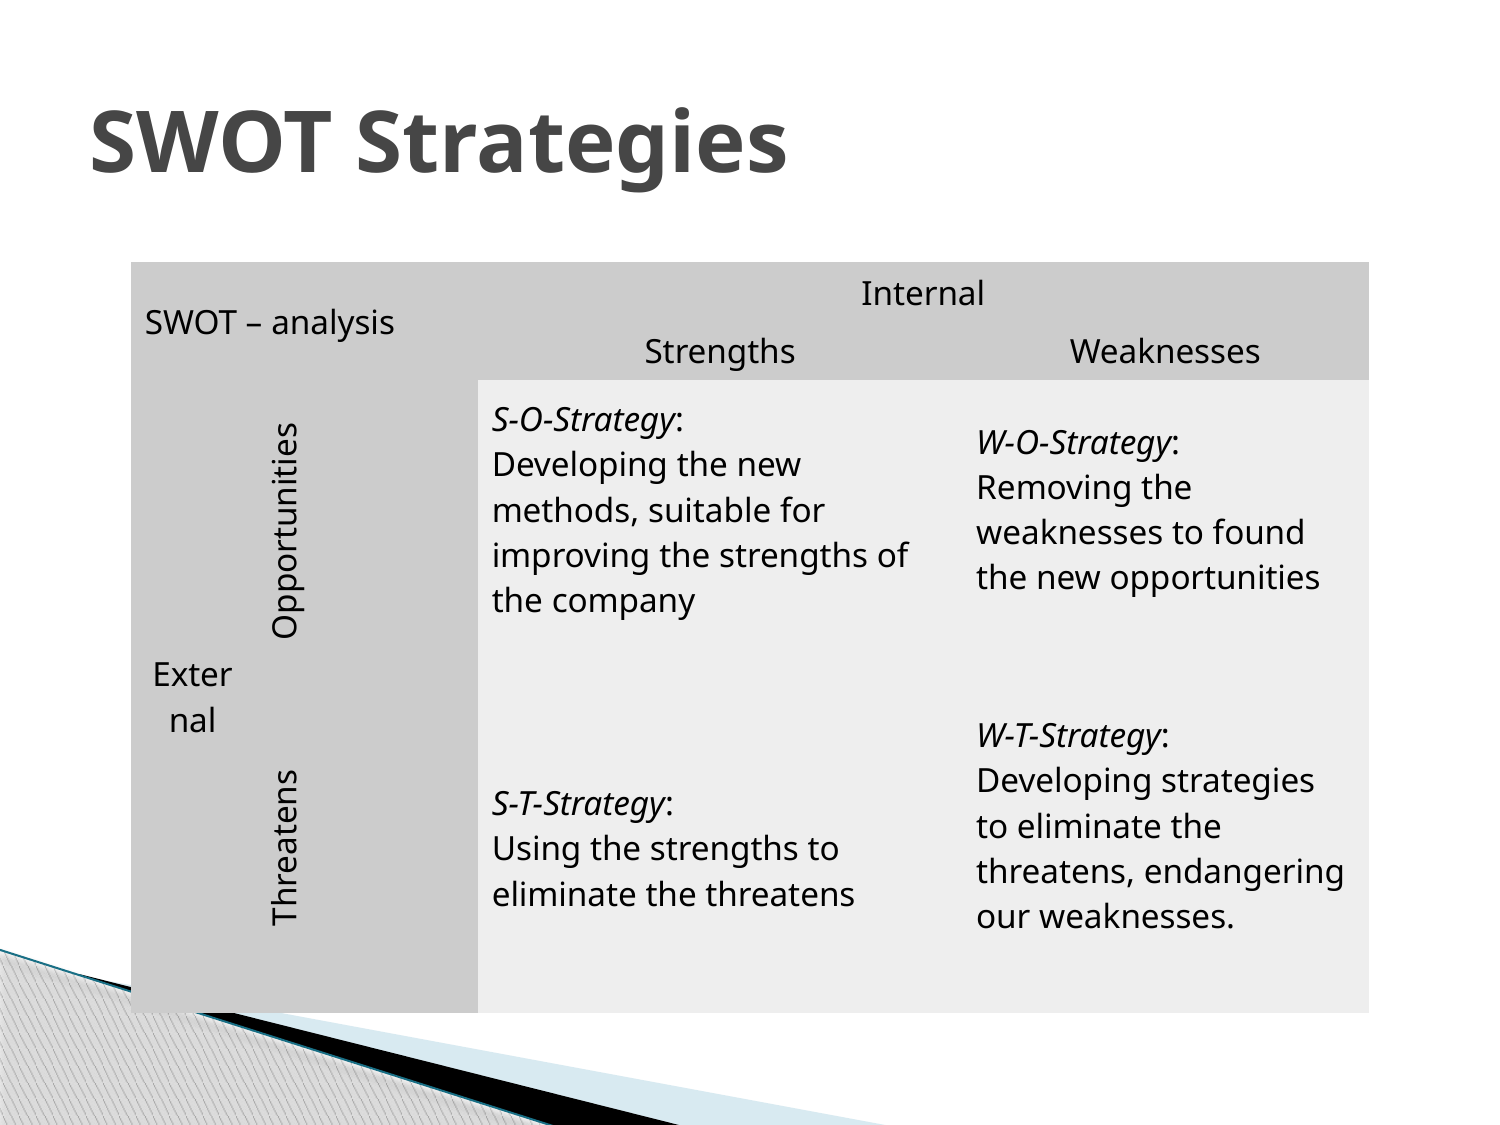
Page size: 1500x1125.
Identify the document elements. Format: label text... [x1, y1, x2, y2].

table_header Internal [478, 262, 1369, 321]
title SWOT Strategies [75, 45, 1425, 233]
table_cell S-O-Strategy: Developing the new methods, suitable for improving the strengths of the company [478, 380, 962, 683]
table_cell Strengths [478, 321, 962, 380]
table_cell S-T-Strategy: Using the strengths to eliminate the threatens [478, 683, 962, 1013]
table_cell Opportunities [254, 380, 478, 683]
table_cell W-T-Strategy: Developing strategies to eliminate the threatens, endangering our weaknesses. [962, 683, 1369, 1013]
table_cell Threatens [254, 683, 478, 1013]
table_header SWOT – analysis [131, 262, 478, 380]
table_cell W-O-Strategy: Removing the weaknesses to found the new opportunities [962, 380, 1369, 683]
table_cell Weaknesses [962, 321, 1369, 380]
table_cell External [131, 380, 254, 1013]
